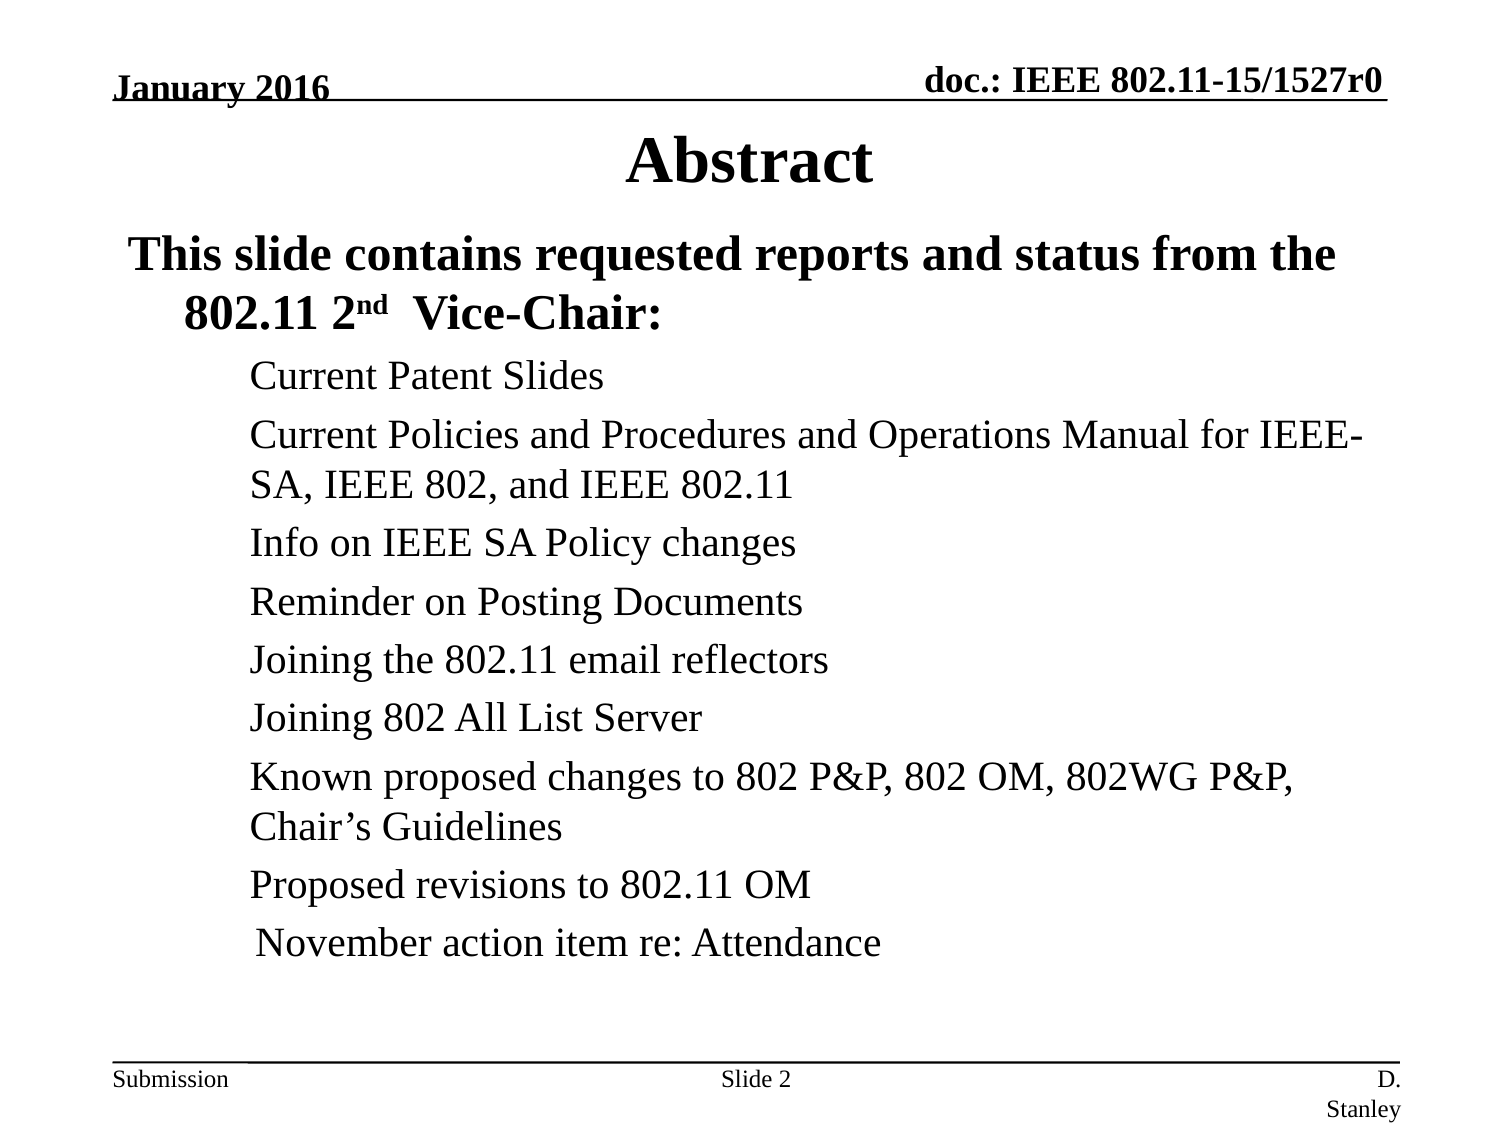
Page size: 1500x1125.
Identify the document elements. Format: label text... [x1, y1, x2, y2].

slide_number Slide 2 [712, 1061, 800, 1093]
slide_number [112, 62, 401, 109]
footer D. Stanley HPE [1324, 1061, 1402, 1093]
list This slide contains requested reports and status from the 802.11 2nd Vice-Chair: Current Patent Slides Current Policies and Procedures and Operations Manual for IEEE-SA, IEEE 802, and IEEE 802.11 Info on IEEE SA Policy changes Reminder on Posting Documents Joining the 802.11 email reflectors Joining 802 All List Server Known proposed changes to 802 P&P, 802 OM, 802WG P&P, Chair’s Guidelines Proposed revisions to 802.11 OM November action item re: Attendance [112, 212, 1413, 1038]
title Abstract [112, 112, 1388, 201]
